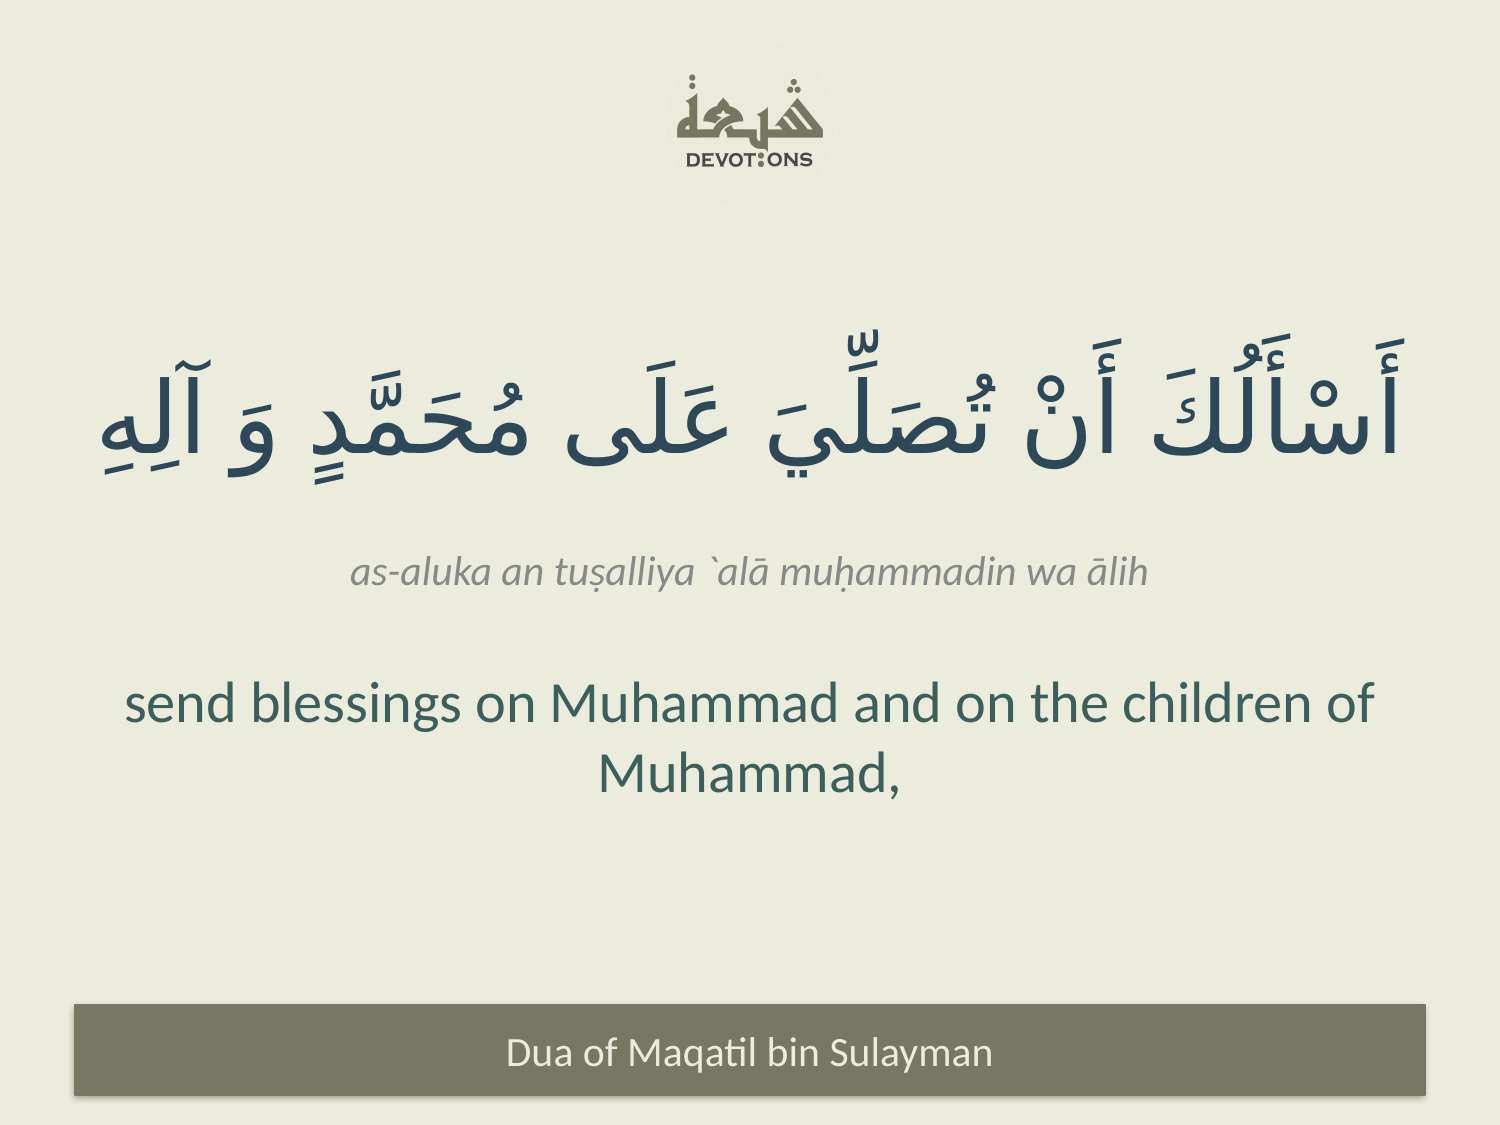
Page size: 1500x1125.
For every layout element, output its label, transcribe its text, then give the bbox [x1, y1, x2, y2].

picture [656, 29, 844, 218]
text_box [74, 1004, 1426, 1096]
text_box أَسْأَلُكَ أَنْ تُصَلِّيَ عَلَى مُحَمَّدٍ وَ آلِهِ as-aluka an tuṣalliya `alā muḥammadin wa ālih send blessings on Muhammad and on the children of Muhammad, [74, 346, 1425, 811]
text_box Dua of Maqatil bin Sulayman [490, 1017, 1009, 1083]
